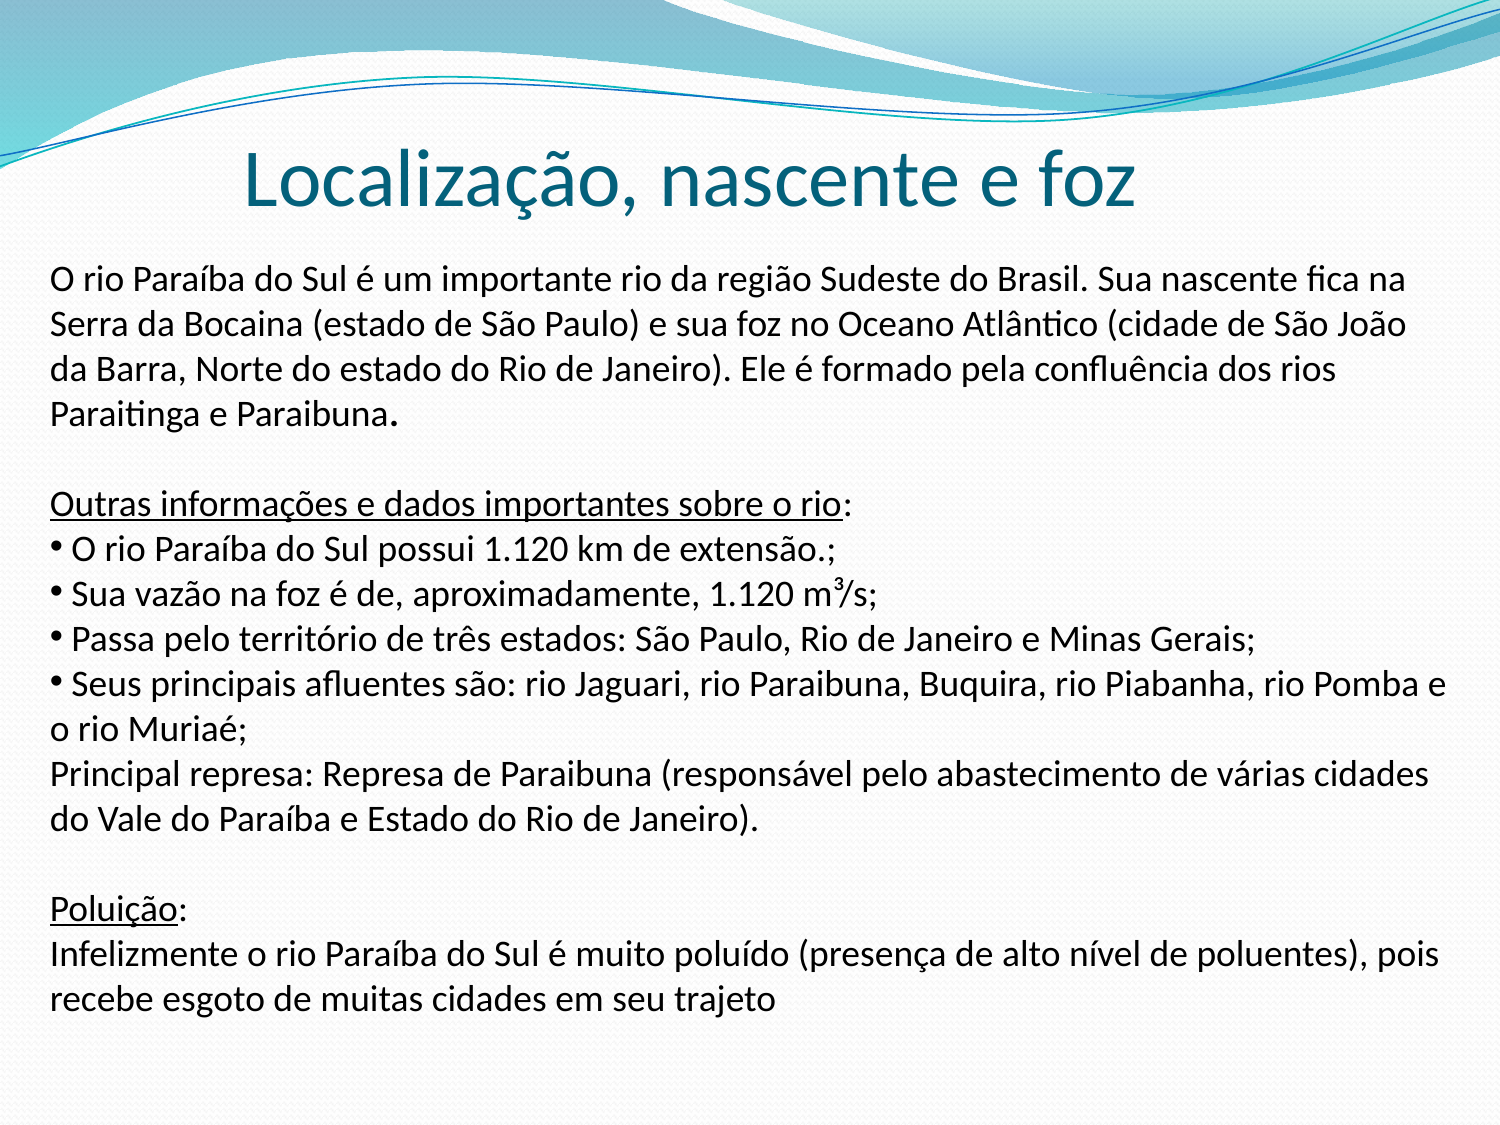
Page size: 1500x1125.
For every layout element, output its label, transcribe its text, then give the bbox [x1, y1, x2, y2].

title Localização, nascente e foz [0, 115, 1500, 223]
text_box O rio Paraíba do Sul é um importante rio da região Sudeste do Brasil. Sua nascente fica na Serra da Bocaina (estado de São Paulo) e sua foz no Oceano Atlântico (cidade de São João da Barra, Norte do estado do Rio de Janeiro). Ele é formado pela confluência dos rios Paraitinga e Paraibuna. Outras informações e dados importantes sobre o rio: O rio Paraíba do Sul possui 1.120 km de extensão.; Sua vazão na foz é de, aproximadamente, 1.120 m³/s; Passa pelo território de três estados: São Paulo, Rio de Janeiro e Minas Gerais; Seus principais afluentes são: rio Jaguari, rio Paraibuna, Buquira, rio Piabanha, rio Pomba e o rio Muriaé; Principal represa: Represa de Paraibuna (responsável pelo abastecimento de várias cidades do Vale do Paraíba e Estado do Rio de Janeiro). Poluição: Infelizmente o rio Paraíba do Sul é muito poluído (presença de alto nível de poluentes), pois recebe esgoto de muitas cidades em seu trajeto [35, 246, 1465, 1076]
